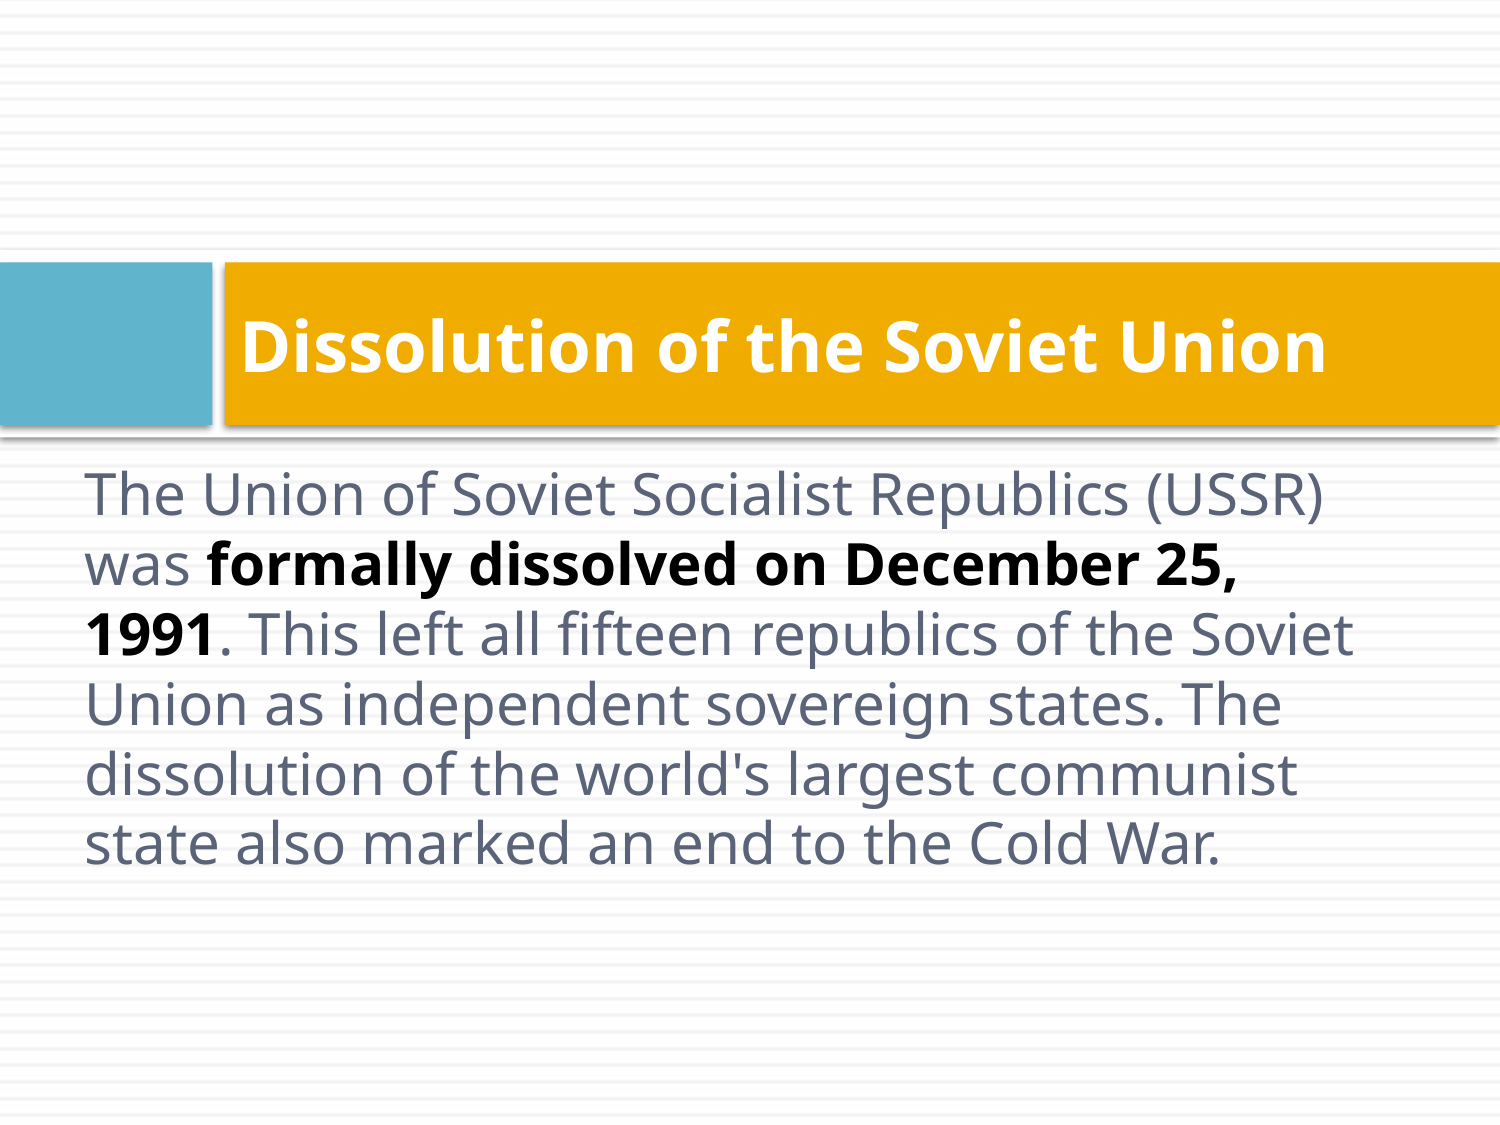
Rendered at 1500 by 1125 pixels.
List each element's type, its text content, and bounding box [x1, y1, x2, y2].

list The Union of Soviet Socialist Republics (USSR) was formally dissolved on December 25, 1991. This left all fifteen republics of the Soviet Union as independent sovereign states. The dissolution of the world's largest communist state also marked an end to the Cold War. [70, 450, 1394, 1020]
title Dissolution of the Soviet Union [225, 262, 1475, 425]
